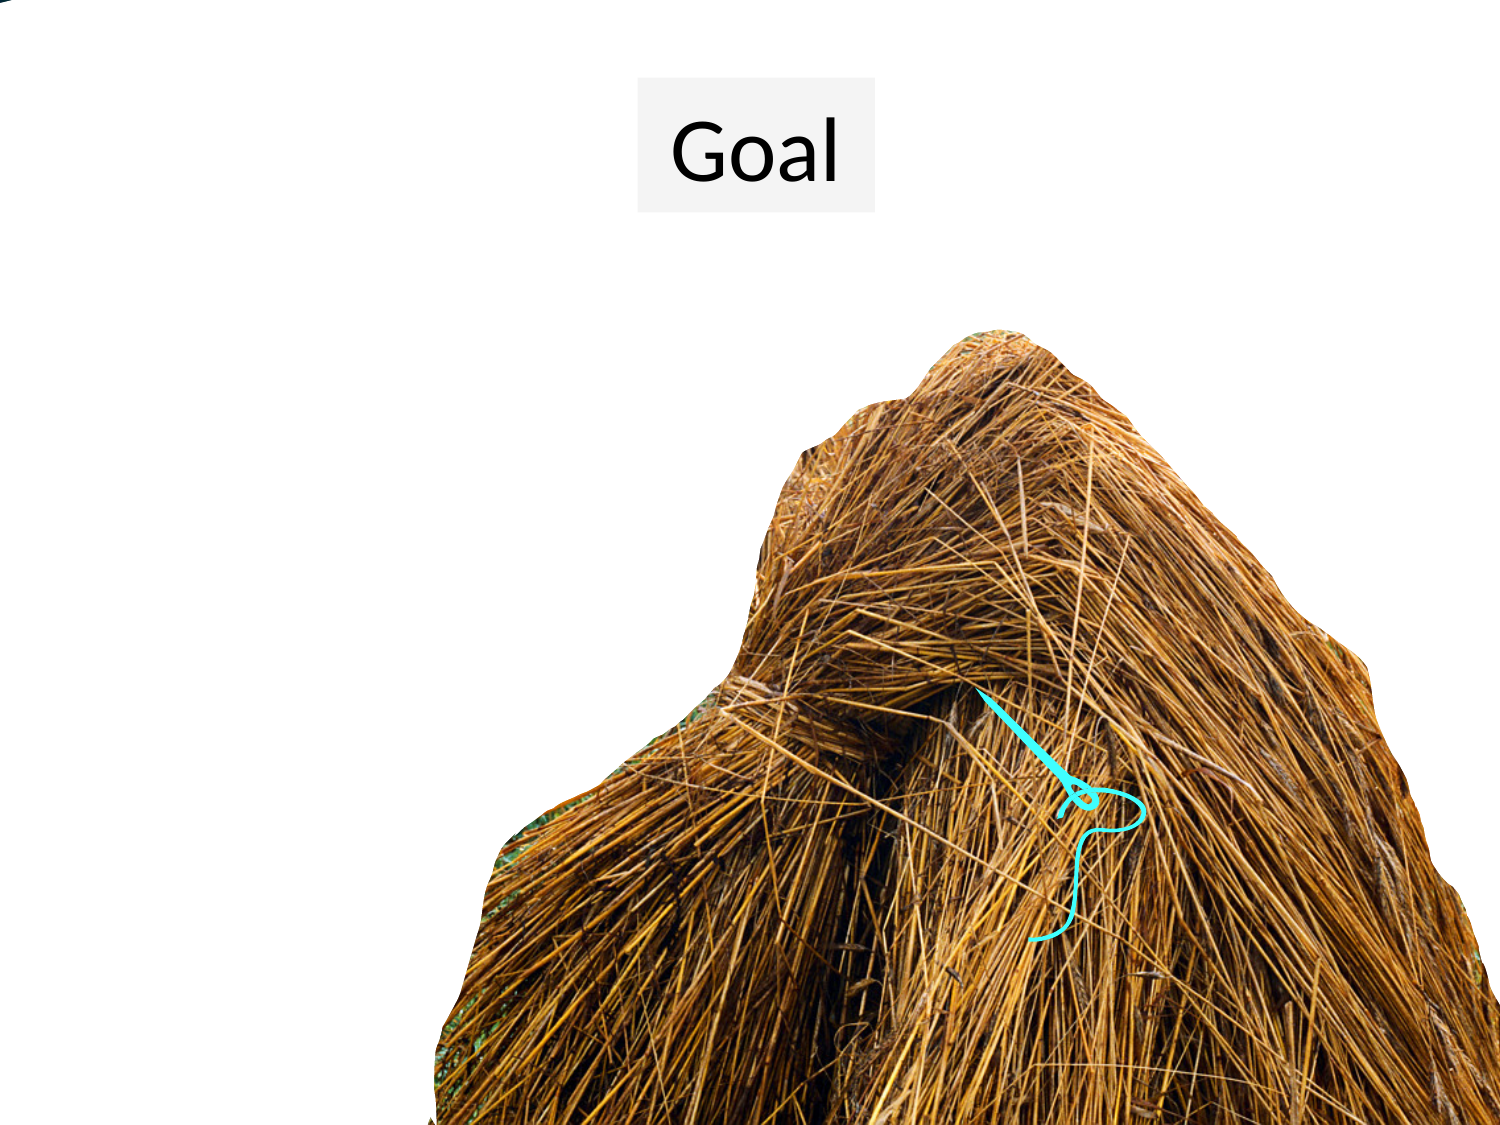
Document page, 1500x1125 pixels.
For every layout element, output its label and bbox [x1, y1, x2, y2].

text_box [974, 687, 1147, 942]
picture [0, 0, 1500, 1125]
